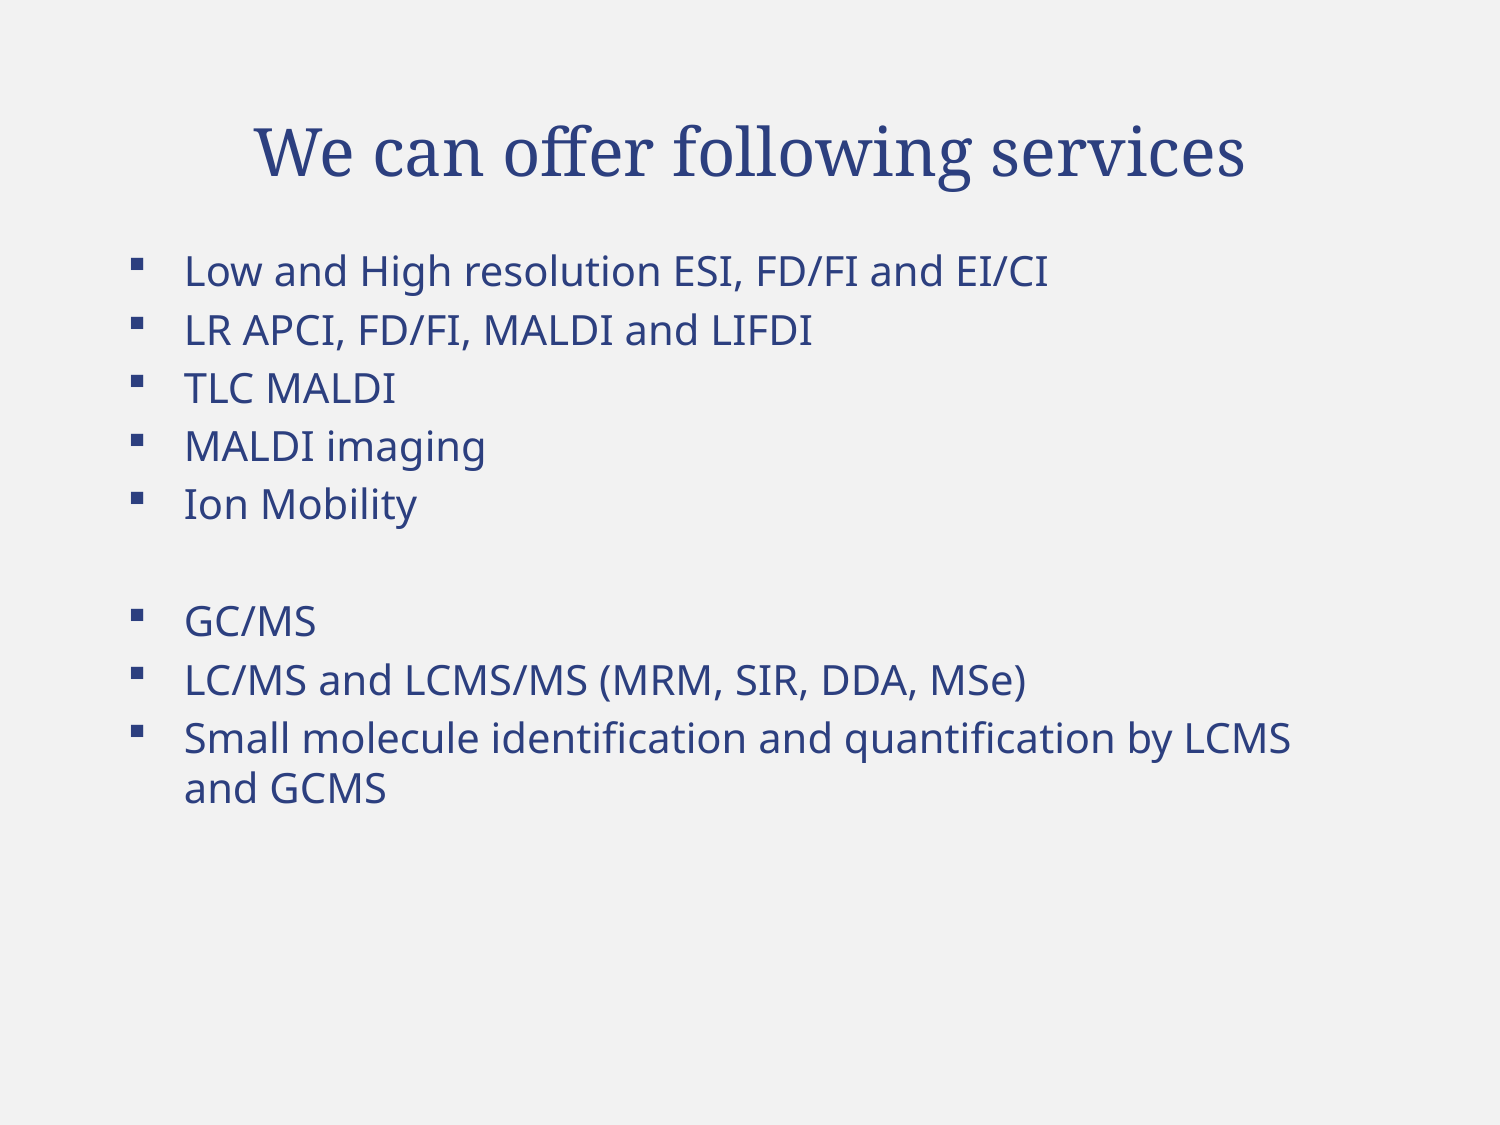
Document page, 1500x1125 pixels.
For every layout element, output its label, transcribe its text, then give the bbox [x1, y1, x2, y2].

title We can offer following services [112, 87, 1388, 213]
list Low and High resolution ESI, FD/FI and EI/CI LR APCI, FD/FI, MALDI and LIFDI TLC MALDI MALDI imaging Ion Mobility GC/MS LC/MS and LCMS/MS (MRM, SIR, DDA, MSe) Small molecule identification and quantification by LCMS and GCMS [112, 237, 1388, 1001]
